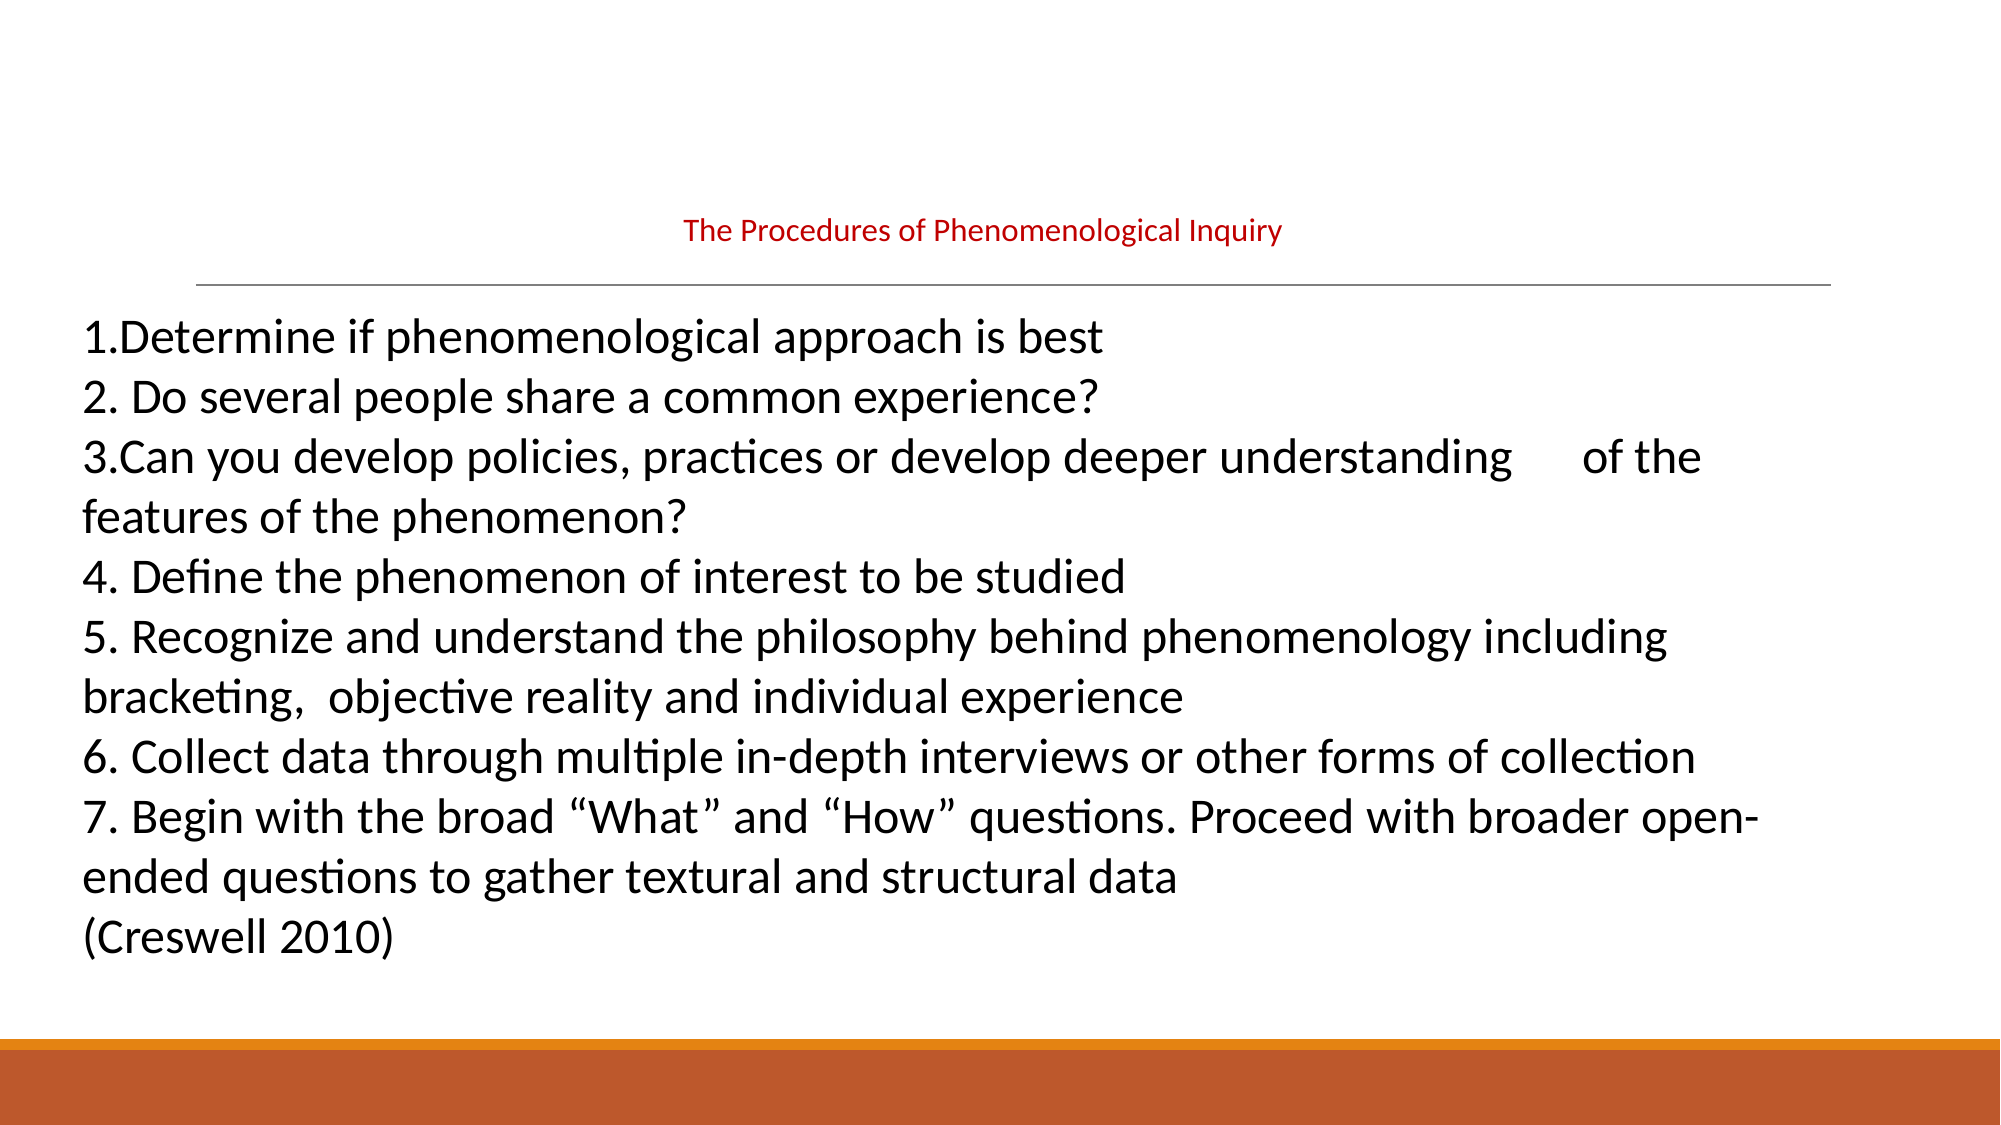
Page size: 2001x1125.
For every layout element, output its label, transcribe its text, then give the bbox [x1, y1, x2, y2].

title The Procedures of Phenomenological Inquiry [350, 0, 1618, 275]
text_box Determine if phenomenological approach is best 2. Do several people share a common experience? 3.Can you develop policies, practices or develop deeper understanding of the features of the phenomenon? 4. Define the phenomenon of interest to be studied 5. Recognize and understand the philosophy behind phenomenology including bracketing, objective reality and individual experience 6. Collect data through multiple in-depth interviews or other forms of collection 7. Begin with the broad “What” and “How” questions. Proceed with broader open-ended questions to gather textural and structural data (Creswell 2010) [67, 295, 1832, 971]
